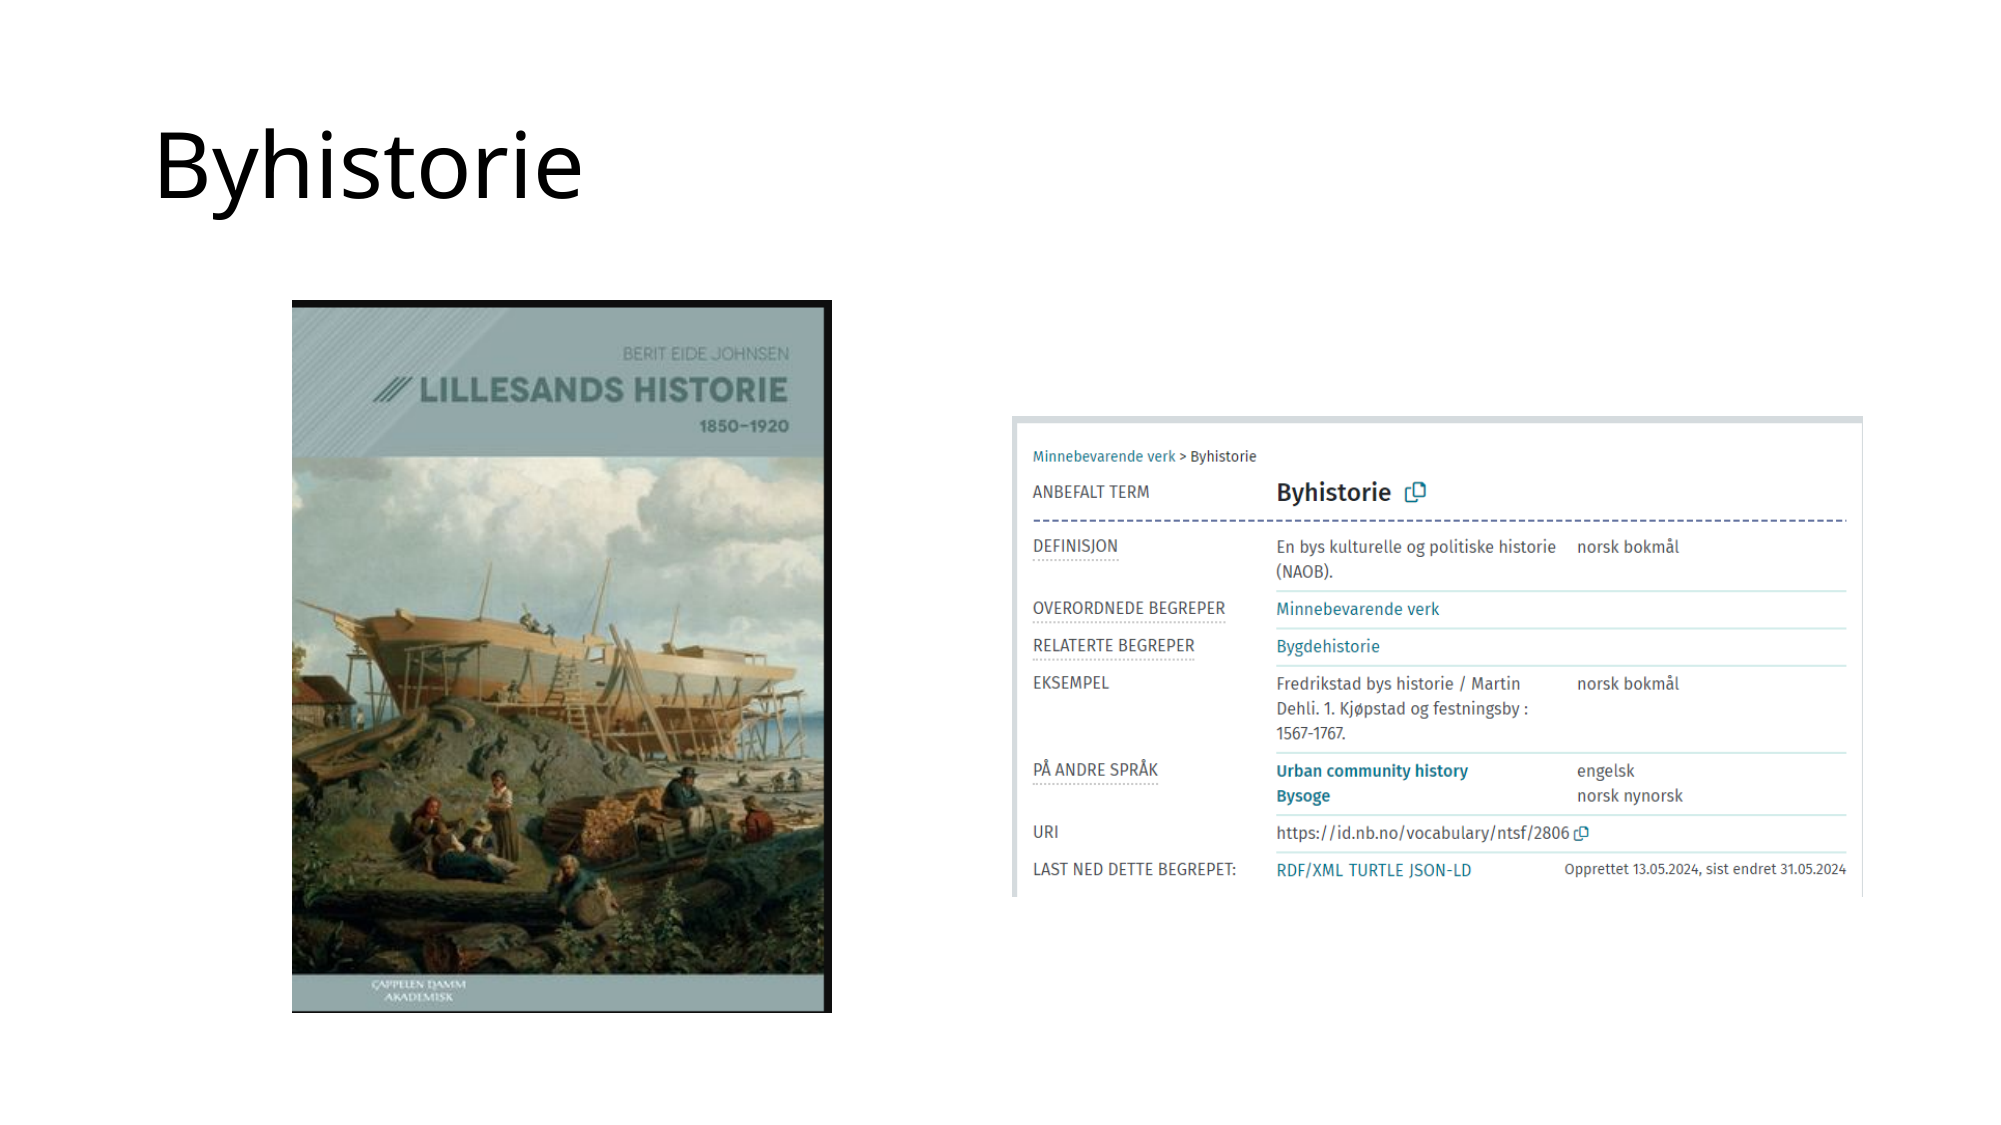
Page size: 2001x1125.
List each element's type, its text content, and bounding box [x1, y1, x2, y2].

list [292, 299, 833, 1014]
title Byhistorie [137, 59, 1863, 278]
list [1011, 415, 1863, 898]
